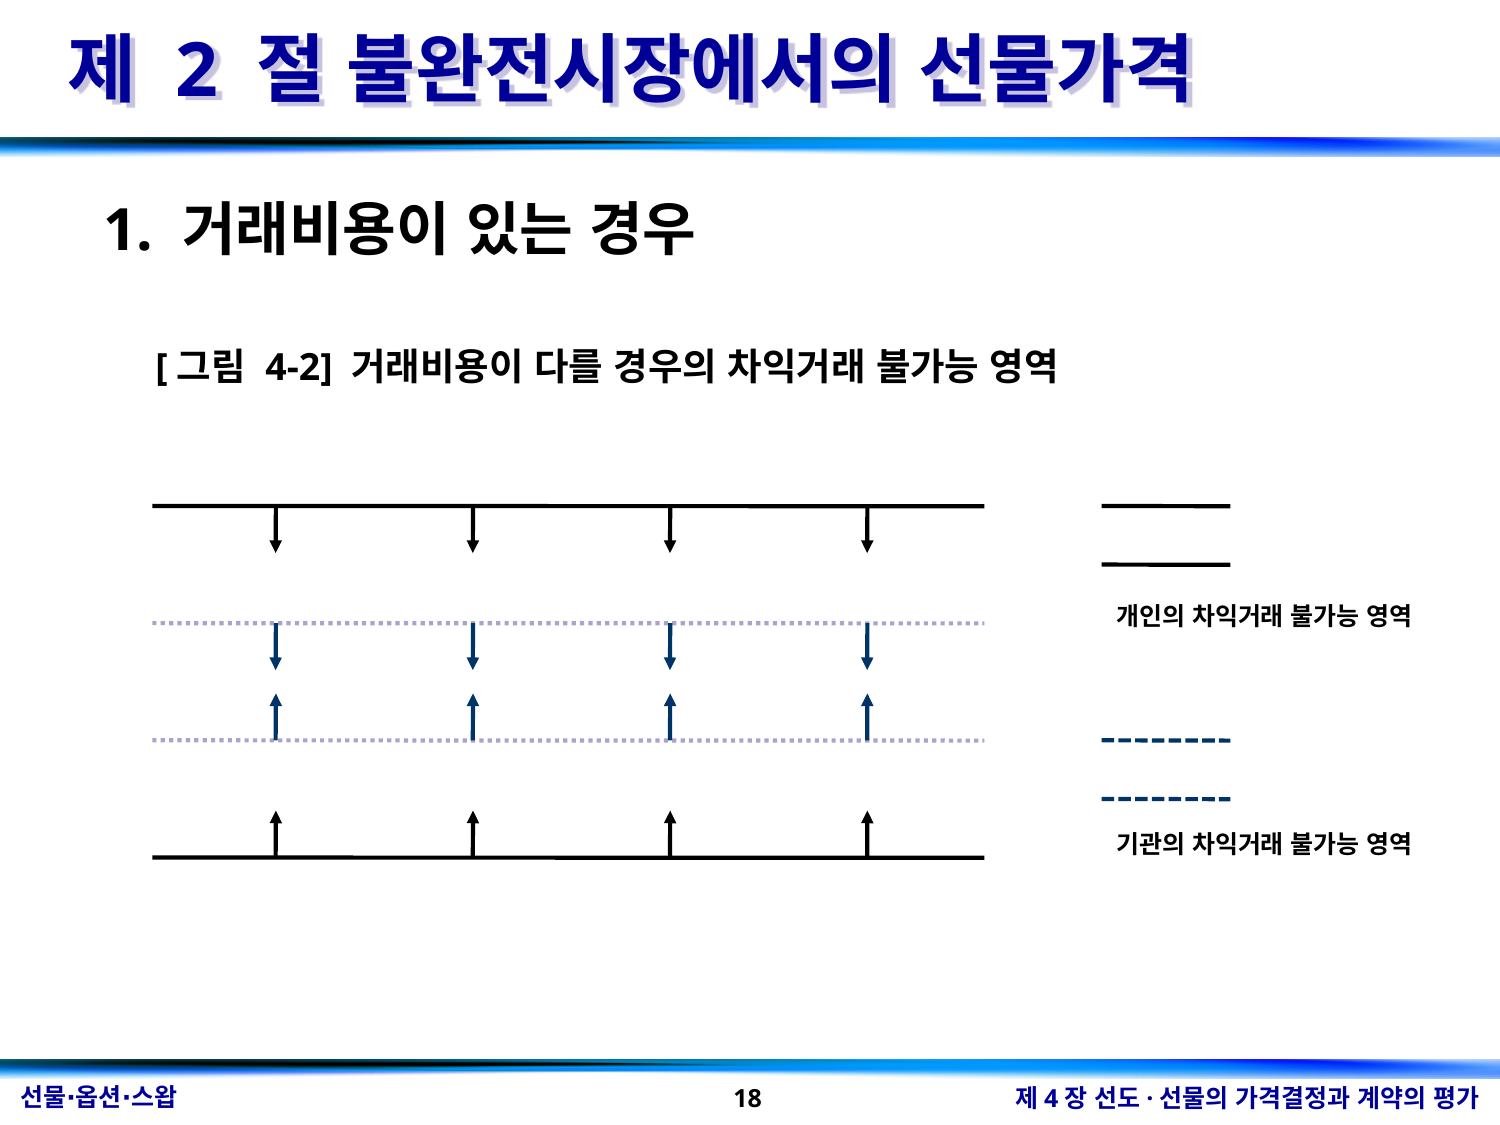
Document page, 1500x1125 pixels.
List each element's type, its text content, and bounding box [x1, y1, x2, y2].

picture [0, 1059, 1500, 1079]
picture [0, 137, 1500, 157]
text_box 제 2 절 불완전시장에서의 선물가격 [53, 14, 1471, 120]
text_box [그림 4-2] 거래비용이 다를 경우의 차익거래 불가능 영역 [140, 312, 1346, 395]
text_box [152, 505, 1454, 867]
slide_number 18 [700, 1075, 796, 1123]
text_box 1. 거래비용이 있는 경우 [88, 184, 1294, 270]
